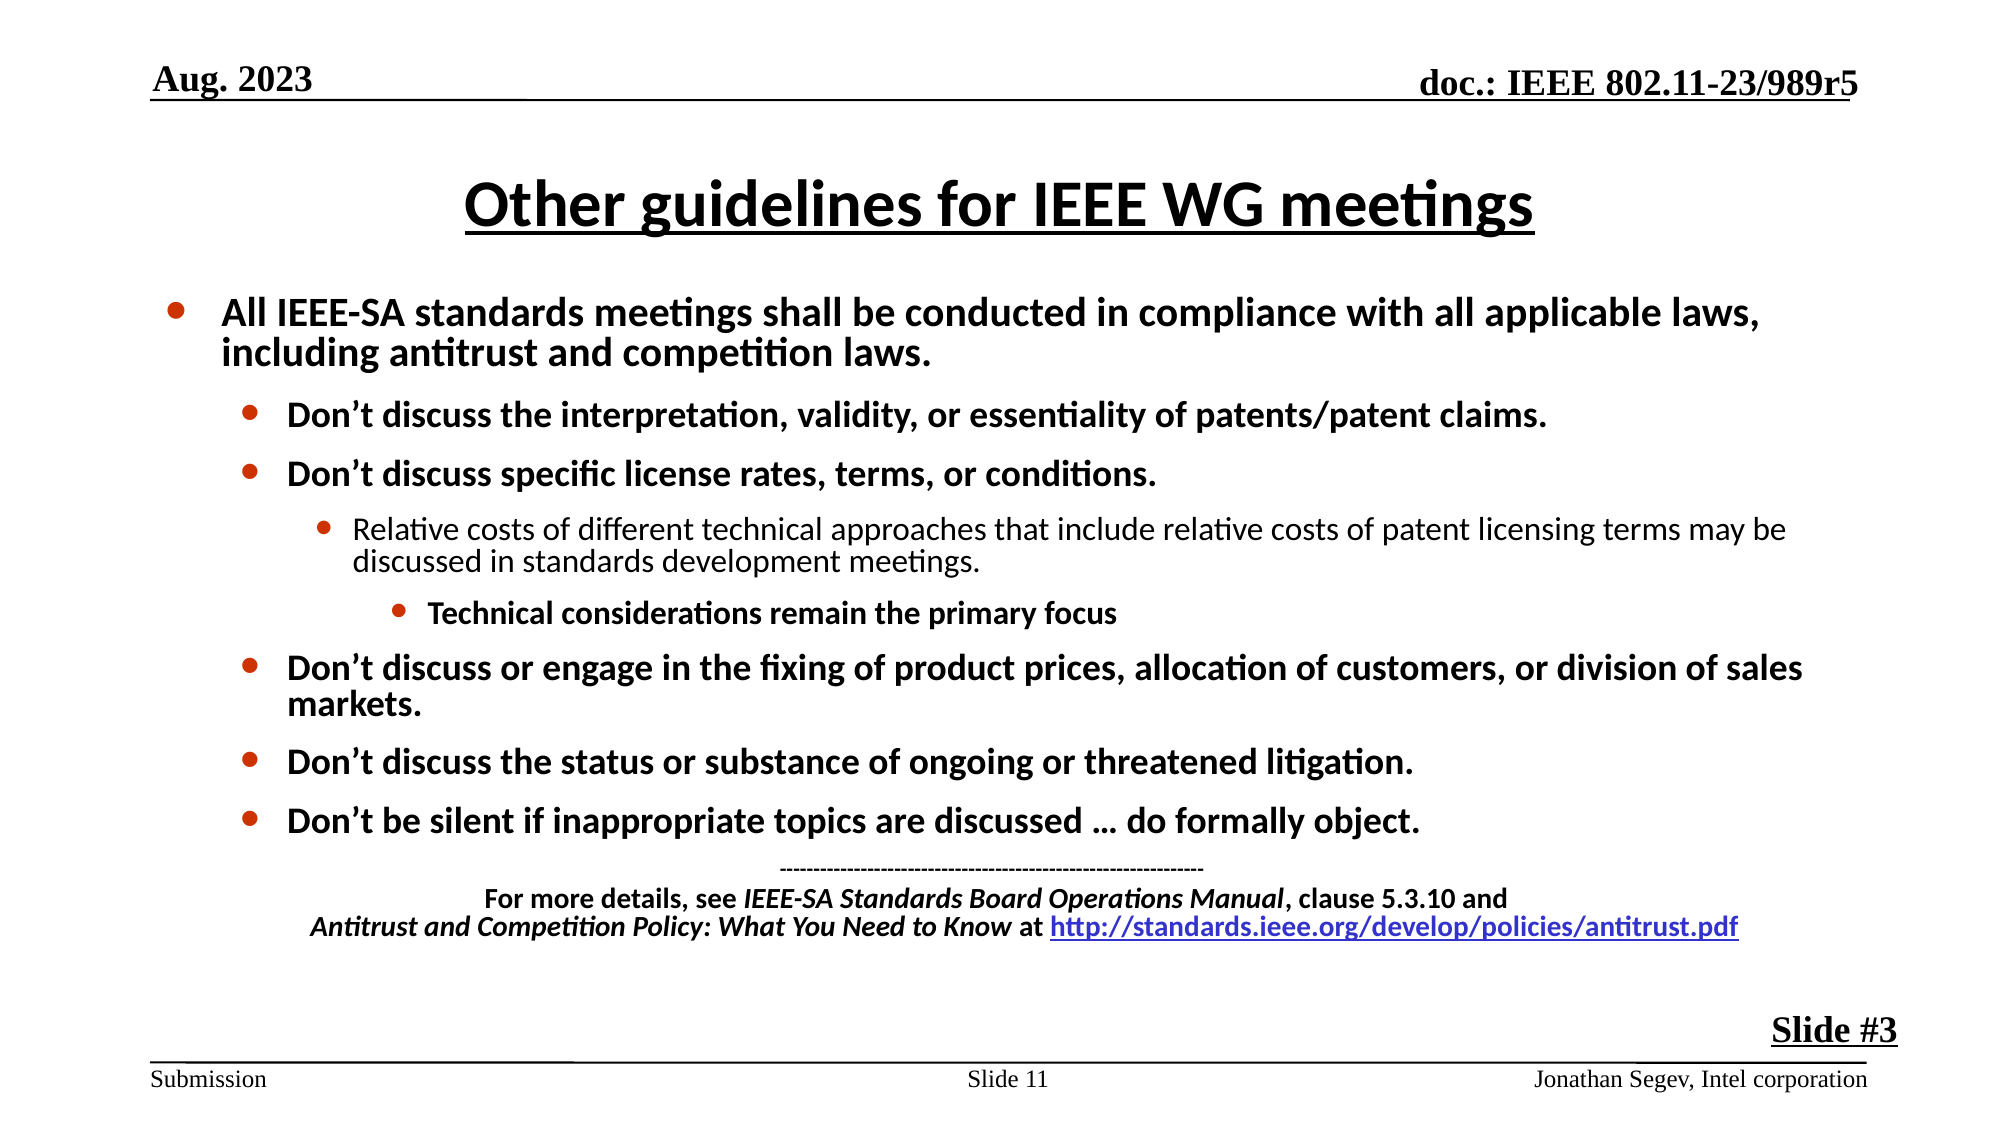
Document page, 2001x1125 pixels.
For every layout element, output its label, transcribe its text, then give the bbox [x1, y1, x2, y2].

text_box Slide #3 [1756, 997, 1913, 1058]
slide_number Slide 11 [950, 1061, 1067, 1123]
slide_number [152, 54, 563, 100]
title Other guidelines for IEEE WG meetings [149, 112, 1850, 286]
footer Jonathan Segev, Intel corporation [1171, 1061, 1869, 1093]
list All IEEE-SA standards meetings shall be conducted in compliance with all applicable laws, including antitrust and competition laws. Don’t discuss the interpretation, validity, or essentiality of patents/patent claims. Don’t discuss specific license rates, terms, or conditions. Relative costs of different technical approaches that include relative costs of patent licensing terms may be discussed in standards development meetings. Technical considerations remain the primary focus Don’t discuss or engage in the fixing of product prices, allocation of customers, or division of sales markets. Don’t discuss the status or substance of ongoing or threatened litigation. Don’t be silent if inappropriate topics are discussed … do formally object. --------------------------------------------------------------- For more details, see IEEE-SA Standards Board Operations Manual, clause 5.3.10 and Antitrust and Competition Policy: What You Need to Know at http://standards.ieee.org/develop/policies/antitrust.pdf [149, 286, 1850, 1000]
